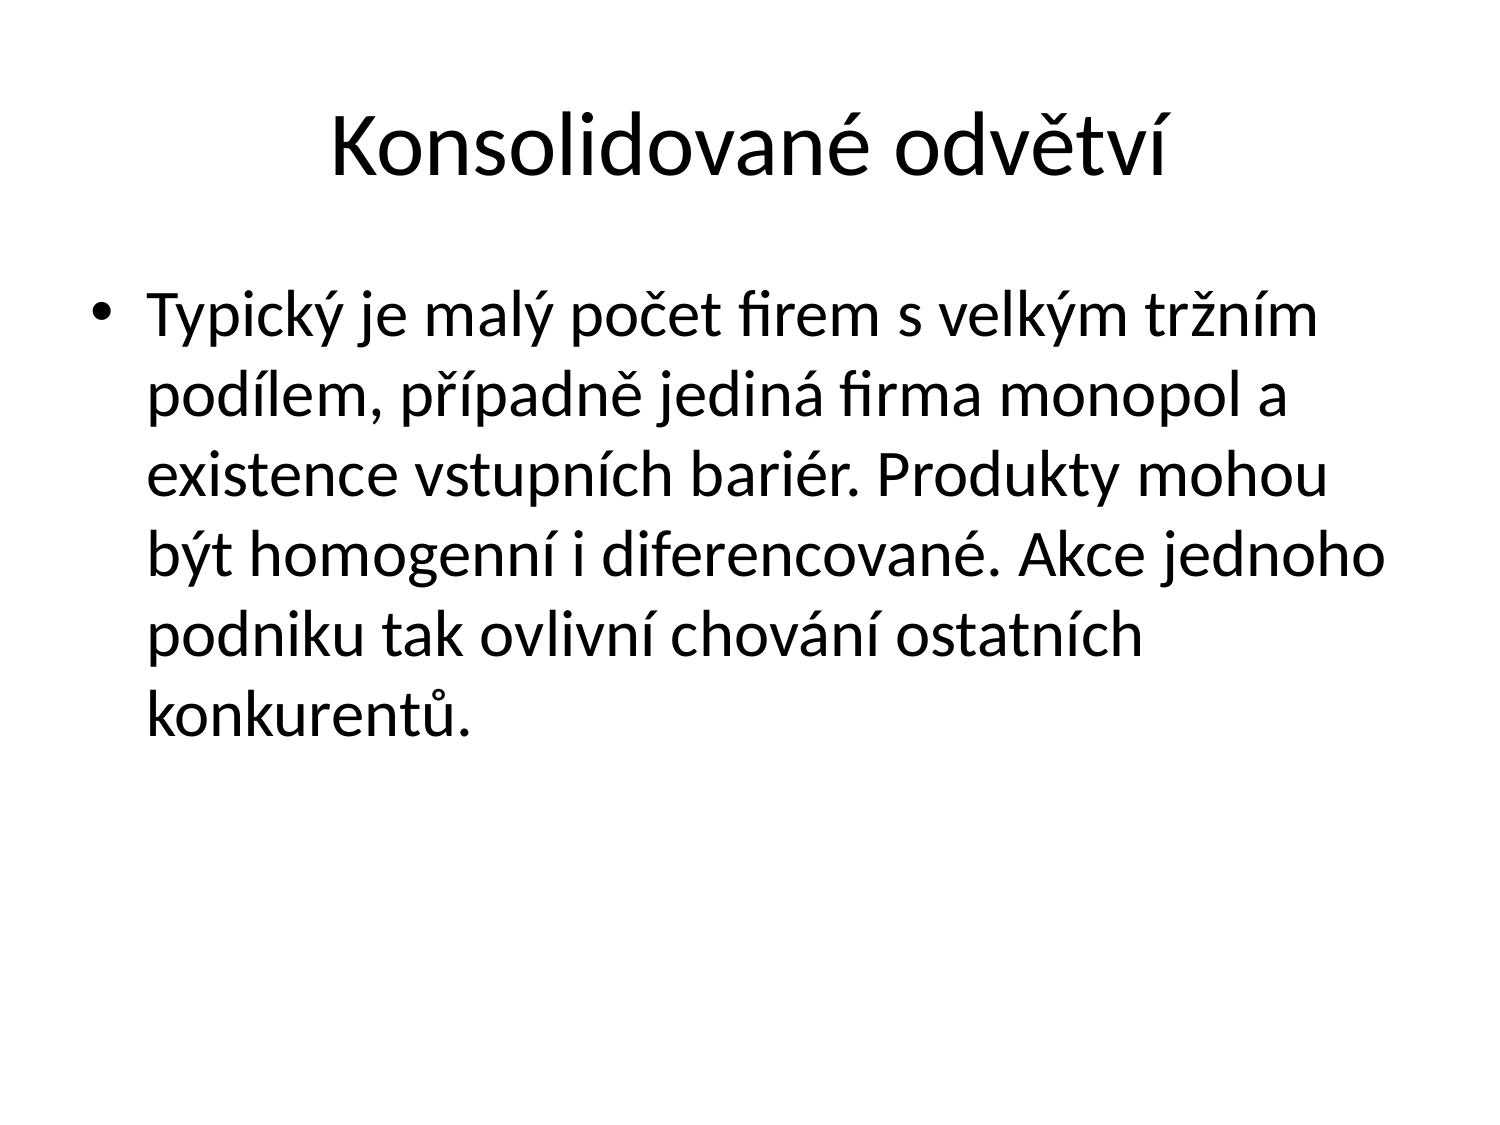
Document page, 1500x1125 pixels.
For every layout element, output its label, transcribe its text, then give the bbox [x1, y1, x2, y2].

list Typický je malý počet firem s velkým tržním podílem, případně jediná firma monopol a existence vstupních bariér. Produkty mohou být homogenní i diferencované. Akce jednoho podniku tak ovlivní chování ostatních konkurentů. [75, 262, 1425, 1005]
title Konsolidované odvětví [75, 45, 1425, 233]
